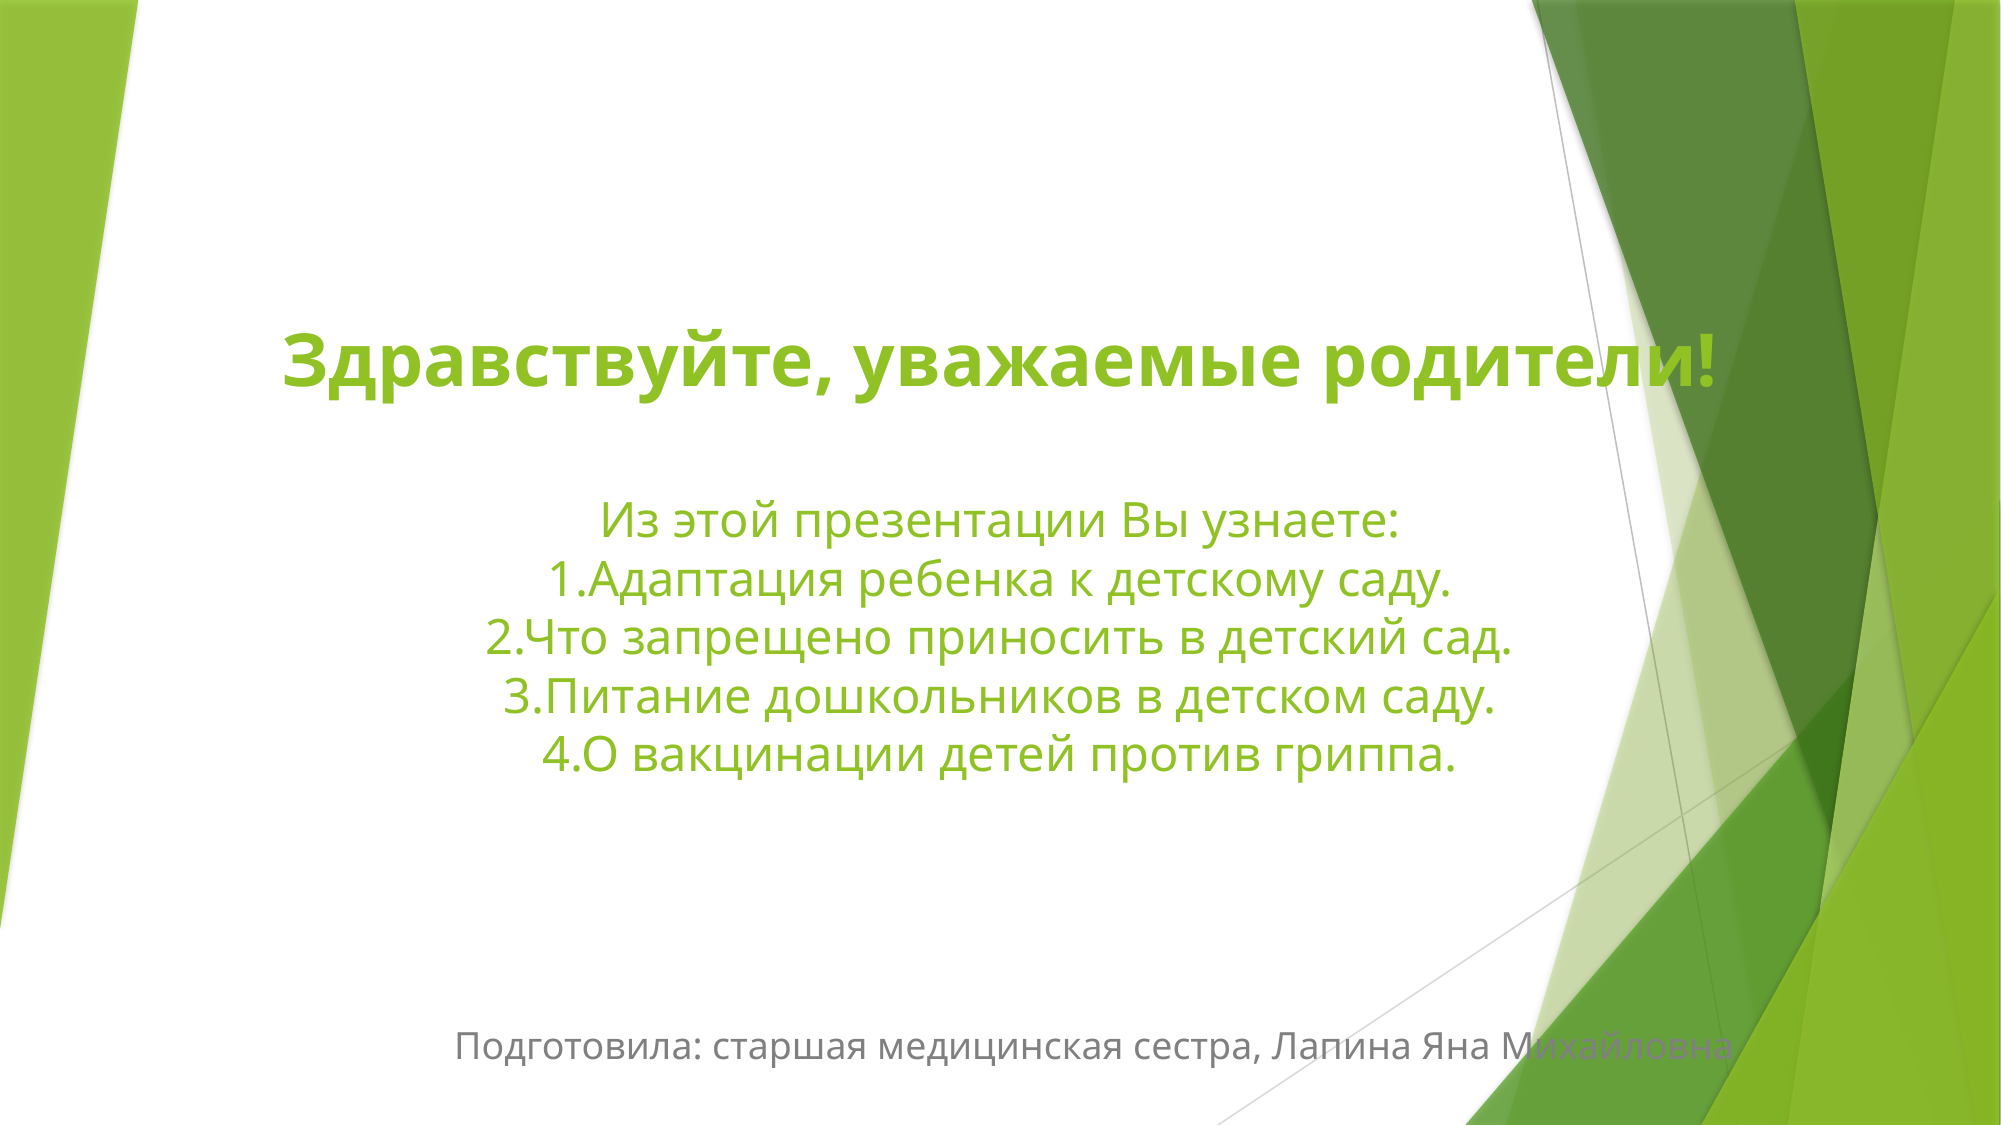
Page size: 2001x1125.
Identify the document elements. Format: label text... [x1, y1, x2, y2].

title Здравствуйте, уважаемые родители! Из этой презентации Вы узнаете: 1.Адаптация ребенка к детскому саду. 2.Что запрещено приносить в детский сад. 3.Питание дошкольников в детском саду. 4.О вакцинации детей против гриппа. [249, 295, 1751, 790]
subtitle Подготовила: старшая медицинская сестра, Лапина Яна Михайловна [249, 1014, 1751, 1125]
